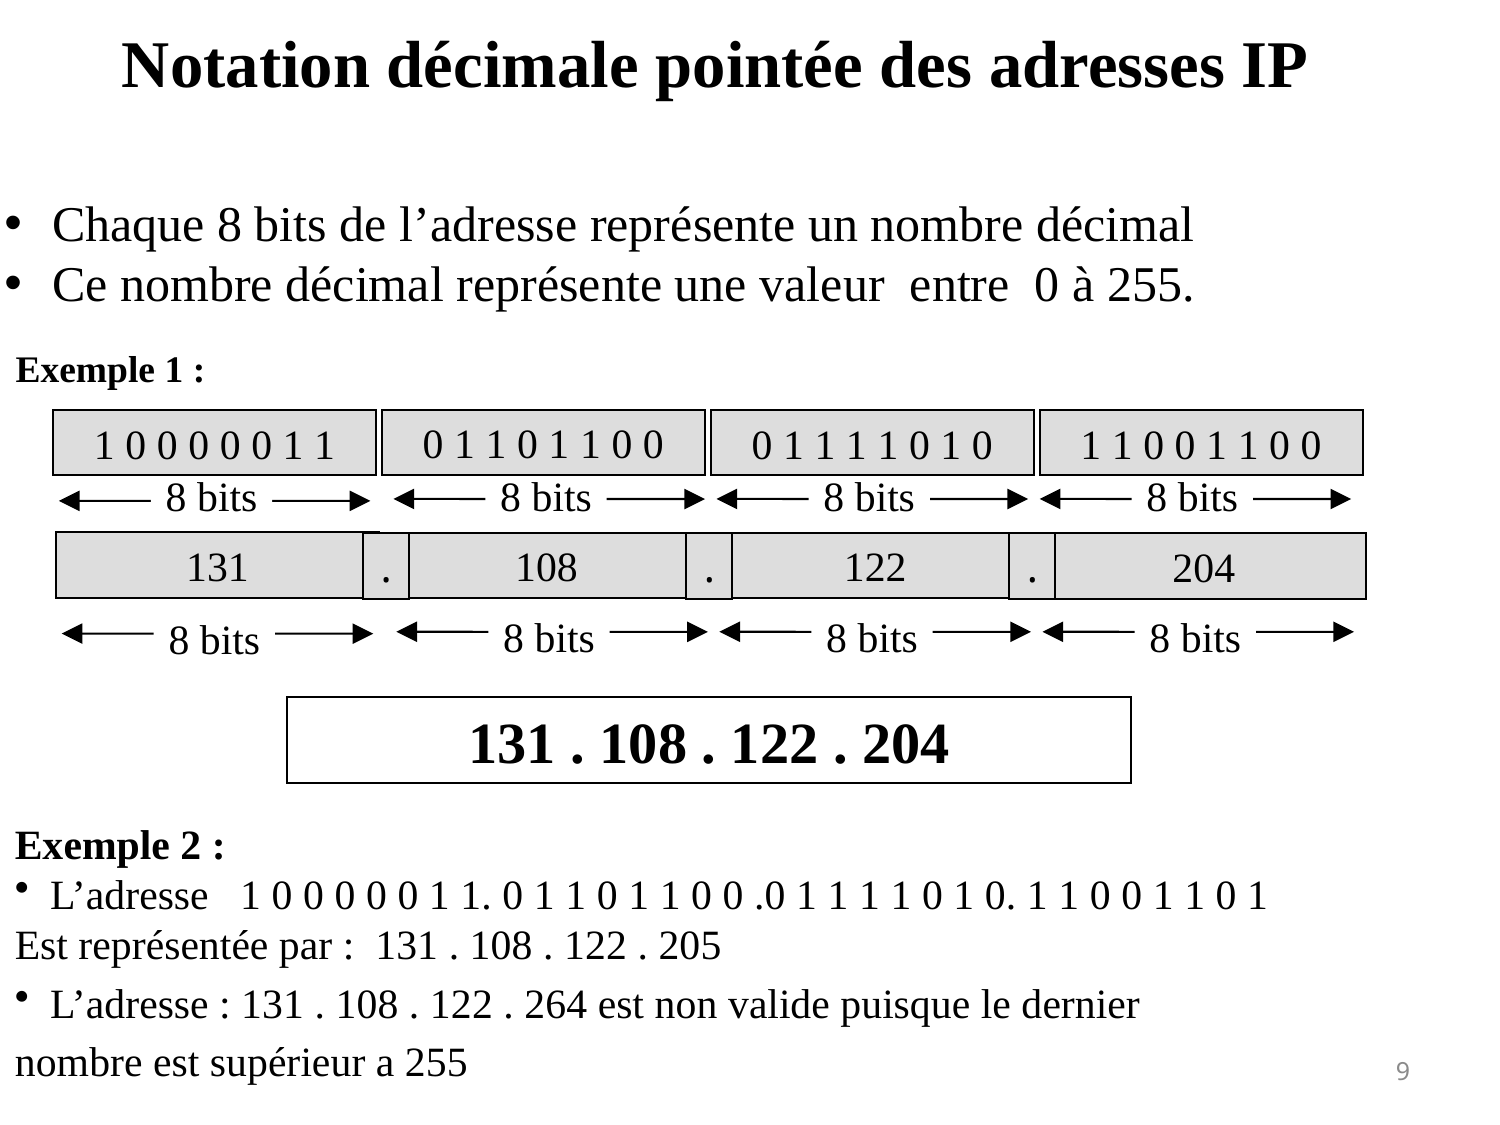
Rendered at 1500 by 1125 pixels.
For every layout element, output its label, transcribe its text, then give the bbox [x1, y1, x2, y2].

text_box Exemple 2 : L’adresse 1 0 0 0 0 0 1 1. 0 1 1 0 1 1 0 0 .0 1 1 1 1 0 1 0. 1 1 0 0 1 1 0 1 Est représentée par : 131 . 108 . 122 . 205 L’adresse : 131 . 108 . 122 . 264 est non valide puisque le dernier nombre est supérieur a 255 [0, 810, 1400, 1093]
slide_number 9 [1074, 1042, 1425, 1103]
text_box Chaque 8 bits de l’adresse représente un nombre décimal Ce nombre décimal représente une valeur entre 0 à 255. [0, 184, 1211, 380]
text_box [52, 408, 1366, 785]
text_box Exemple 1 : [0, 337, 221, 398]
title Notation décimale pointée des adresses IP [40, 0, 1392, 123]
